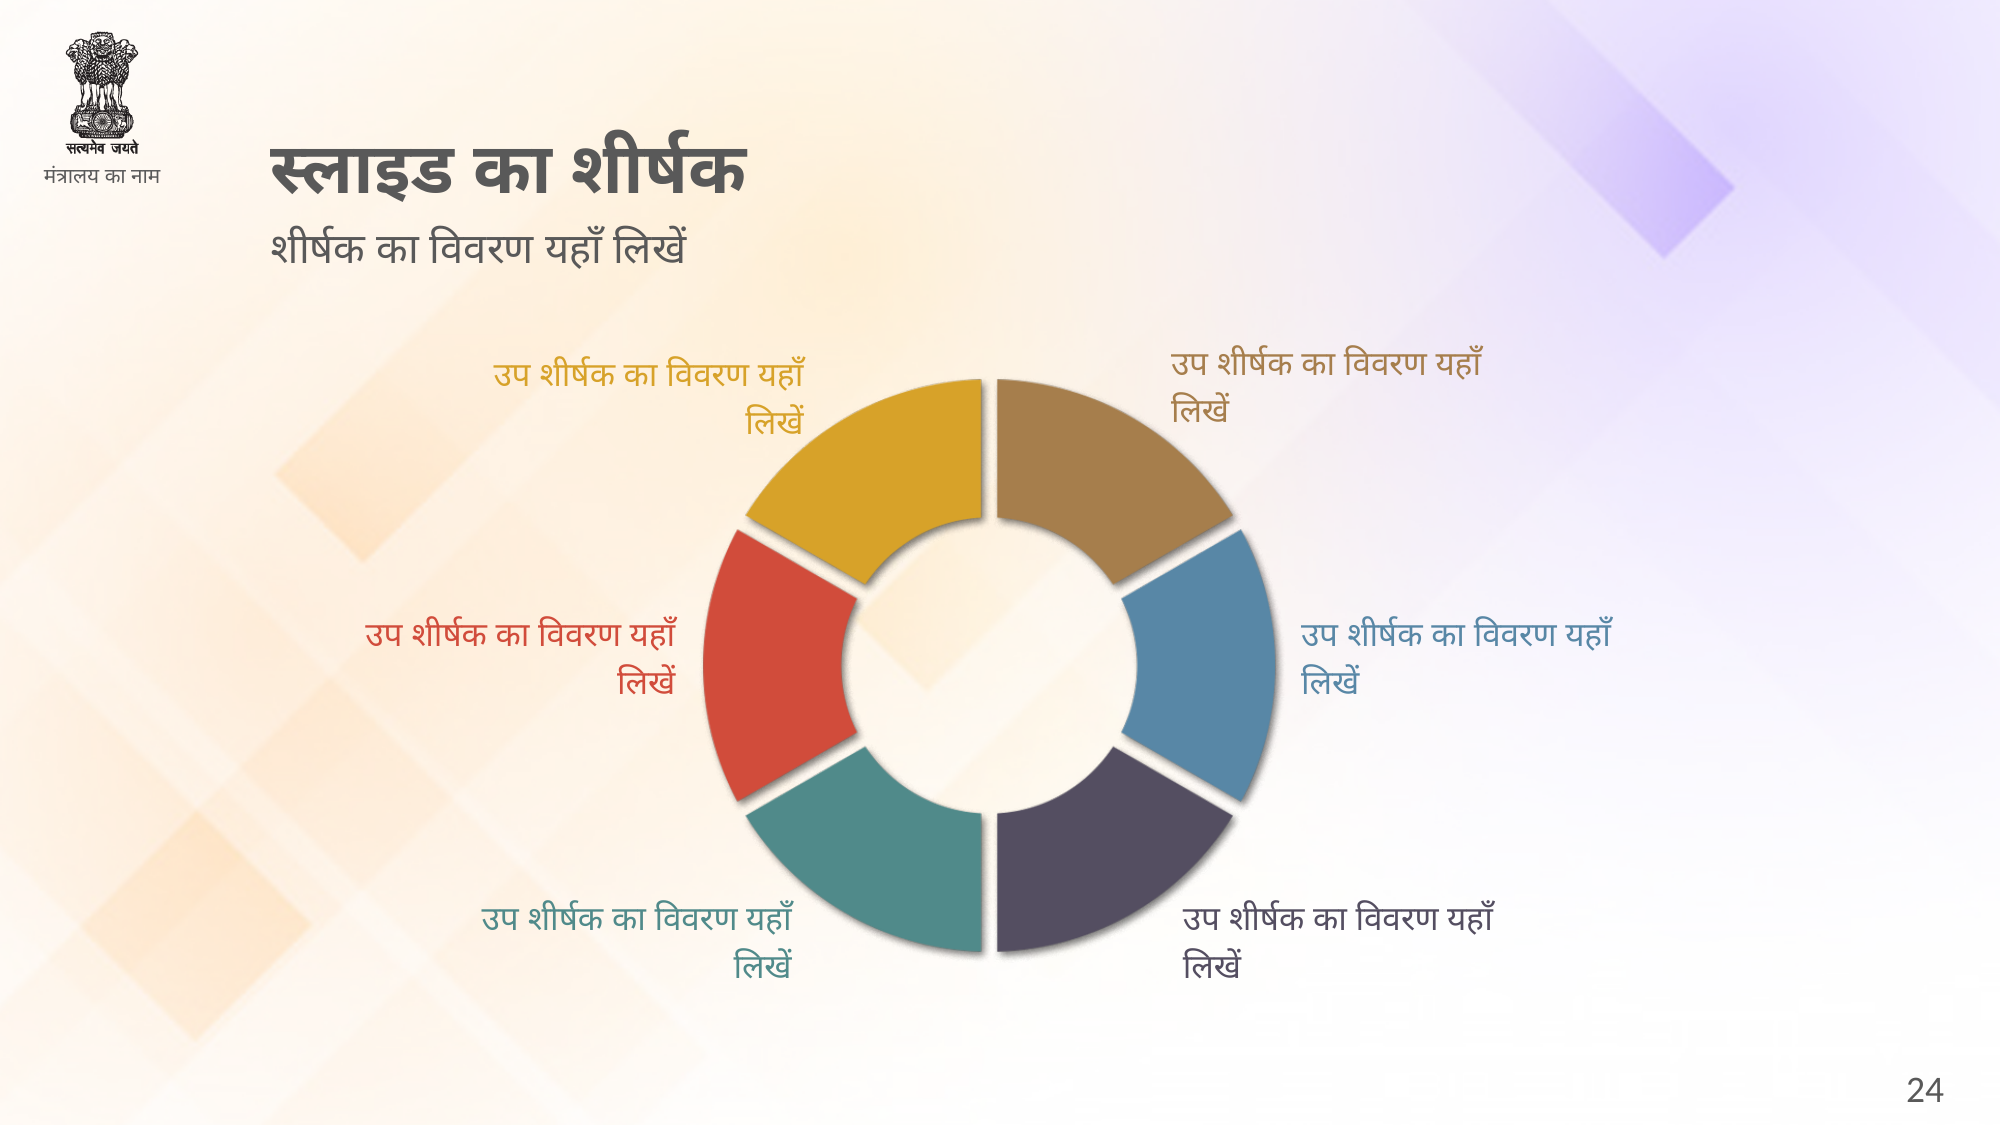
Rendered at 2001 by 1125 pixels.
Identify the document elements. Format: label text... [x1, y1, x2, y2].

text_box उप शीर्षक का विवरण यहाँ लिखें [454, 885, 800, 989]
list स्लाइड का शीर्षक [255, 125, 1697, 209]
picture [638, 336, 1327, 963]
text_box उप शीर्षक का विवरण यहाँ लिखें [1163, 329, 1508, 434]
text_box उप शीर्षक का विवरण यहाँ लिखें [1175, 885, 1520, 989]
text_box 24 [1850, 1057, 2000, 1125]
picture [60, 30, 144, 155]
text_box उप शीर्षक का विवरण यहाँ लिखें [1327, 601, 1638, 706]
text_box उप शीर्षक का विवरण यहाँ लिखें [338, 601, 638, 706]
list शीर्षक का विवरण यहाँ लिखें [255, 219, 1697, 315]
text_box उप शीर्षक का विवरण यहाँ लिखें [466, 341, 638, 446]
